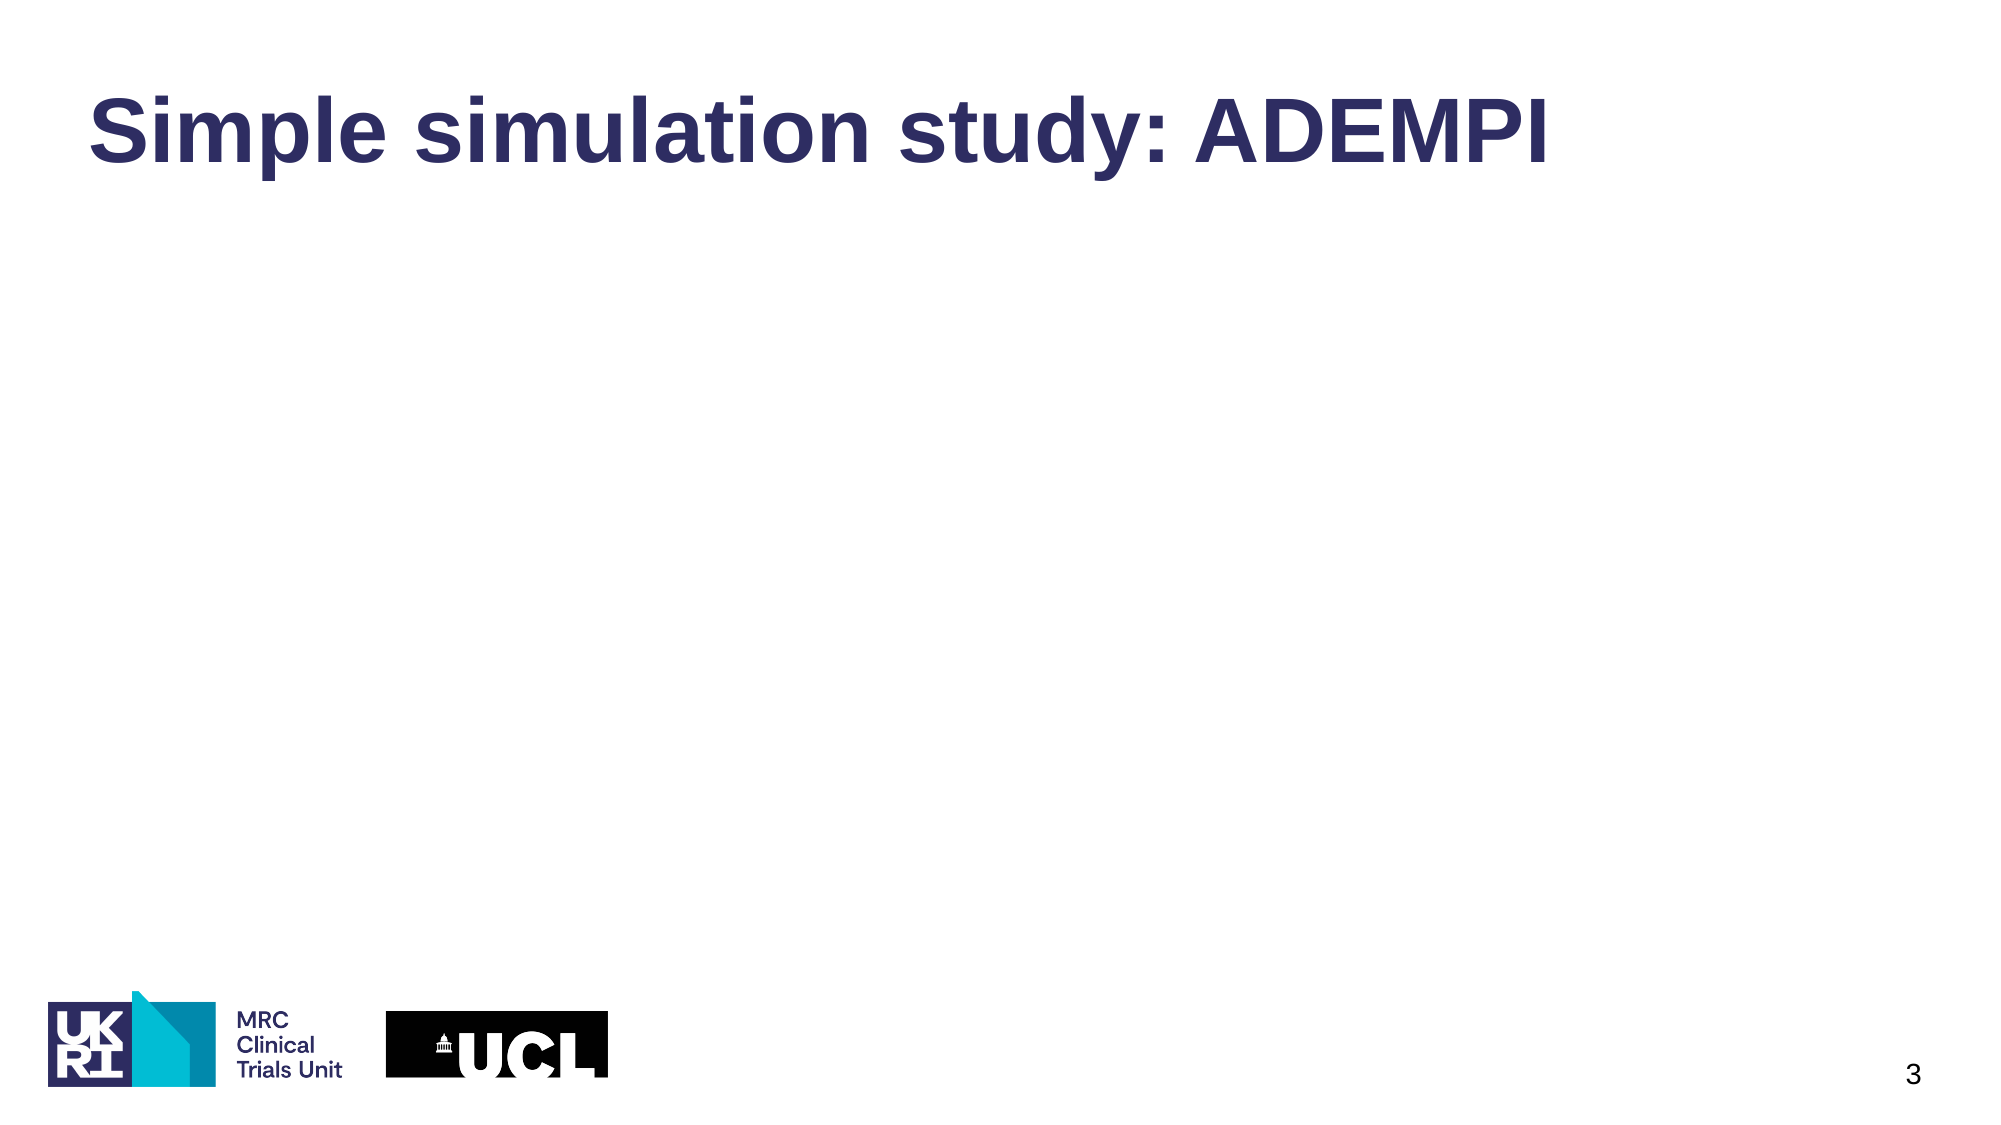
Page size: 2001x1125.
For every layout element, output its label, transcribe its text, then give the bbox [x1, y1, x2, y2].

title Simple simulation study: ADEMPI [73, 38, 1937, 227]
slide_number 3 [1412, 1042, 1937, 1103]
picture [48, 991, 608, 1087]
